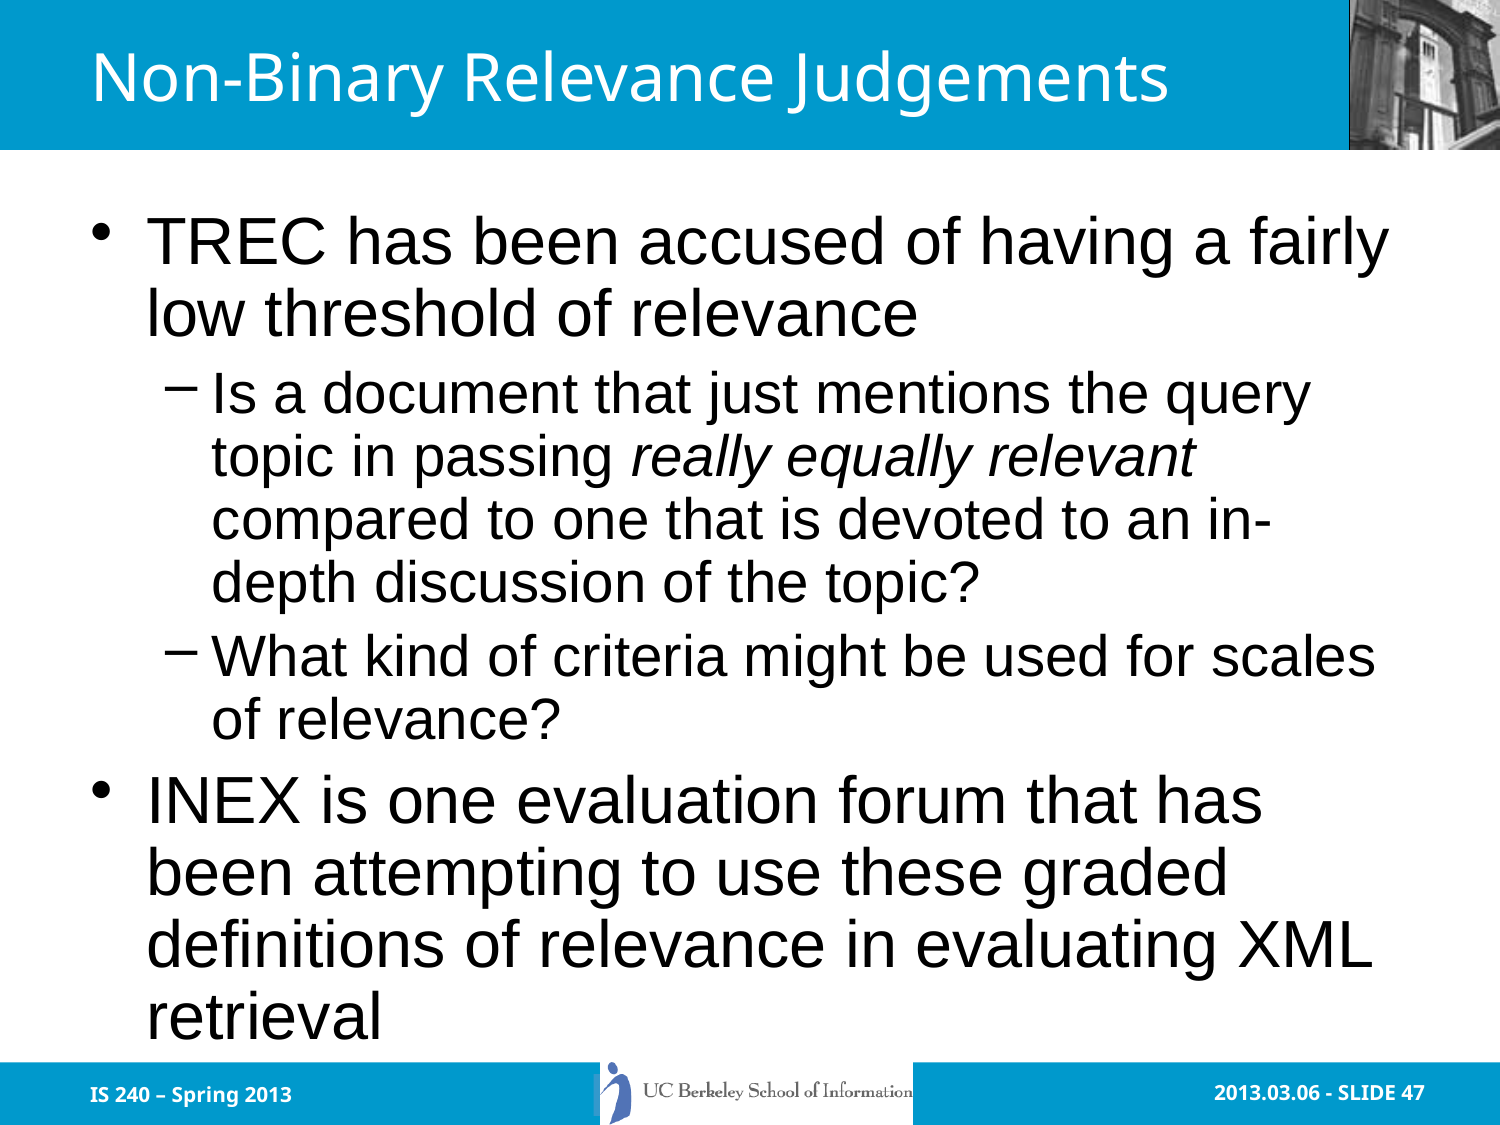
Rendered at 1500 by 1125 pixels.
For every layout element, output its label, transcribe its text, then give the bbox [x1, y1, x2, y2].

slide_number IS 240 – Spring 2013 [75, 1062, 388, 1125]
list TREC has been accused of having a fairly low threshold of relevance Is a document that just mentions the query topic in passing really equally relevant compared to one that is devoted to an in-depth discussion of the topic? What kind of criteria might be used for scales of relevance? INEX is one evaluation forum that has been attempting to use these graded definitions of relevance in evaluating XML retrieval [75, 200, 1425, 1013]
picture [1350, 0, 1500, 150]
picture [594, 1062, 912, 1125]
title Non-Binary Relevance Judgements [75, 0, 1350, 150]
